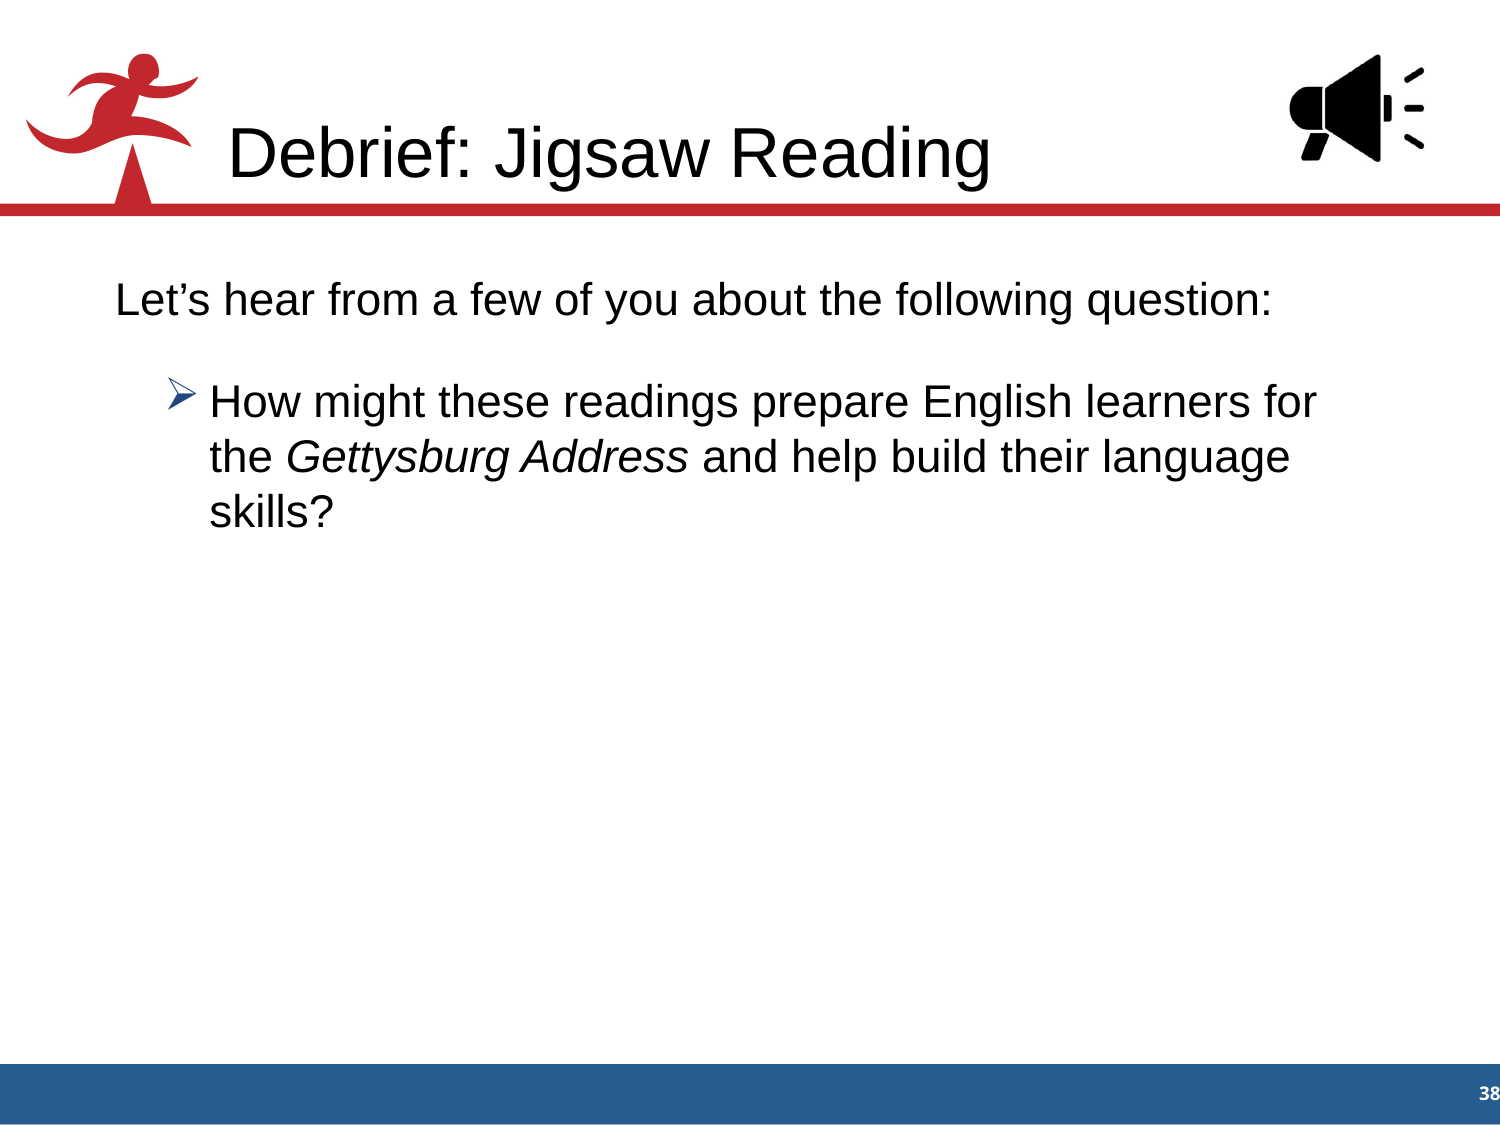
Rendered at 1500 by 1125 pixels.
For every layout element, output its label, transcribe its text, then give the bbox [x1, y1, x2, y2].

title Debrief: Jigsaw Reading [212, 50, 1375, 200]
picture [0, 0, 1500, 1125]
list Let’s hear from a few of you about the following question: How might these readings prepare English learners for the Gettysburg Address and help build their language skills? [99, 262, 1400, 1025]
